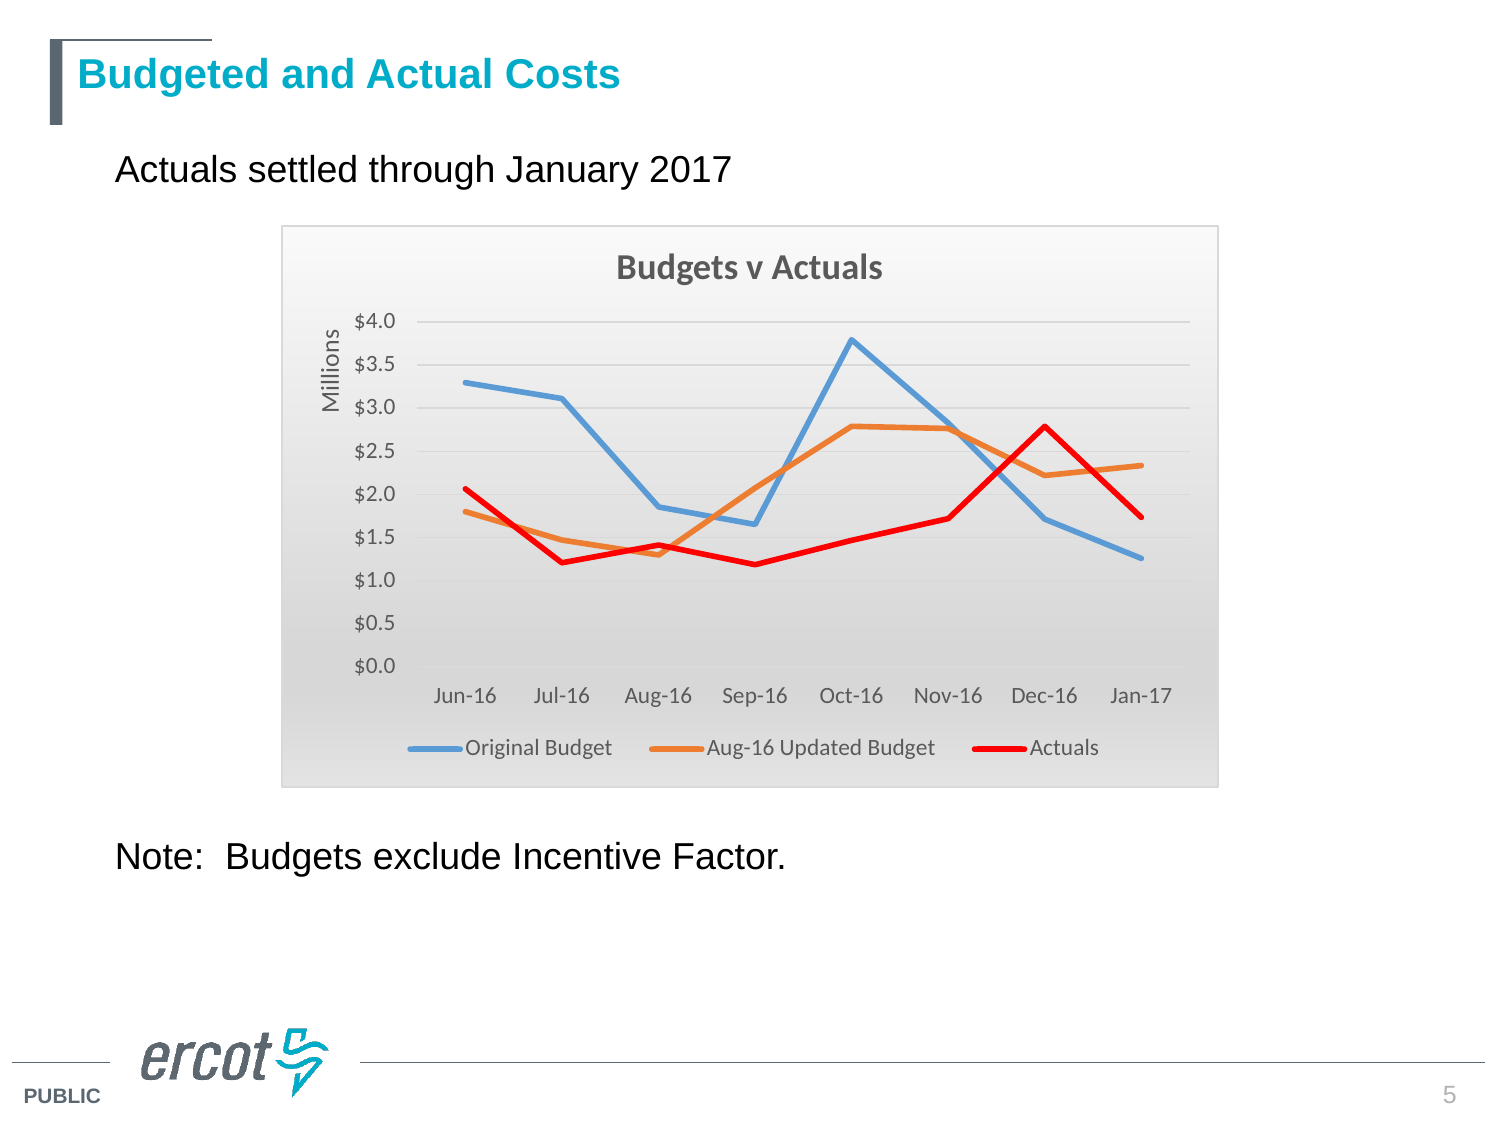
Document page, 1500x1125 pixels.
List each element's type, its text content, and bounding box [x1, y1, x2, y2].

slide_number 5 [1412, 1076, 1488, 1112]
title Budgeted and Actual Costs [62, 39, 1450, 125]
text_box Actuals settled through January 2017 [99, 137, 1205, 198]
picture [280, 224, 1220, 788]
text_box Note: Budgets exclude Incentive Factor. [99, 824, 1205, 885]
picture [137, 1024, 332, 1100]
